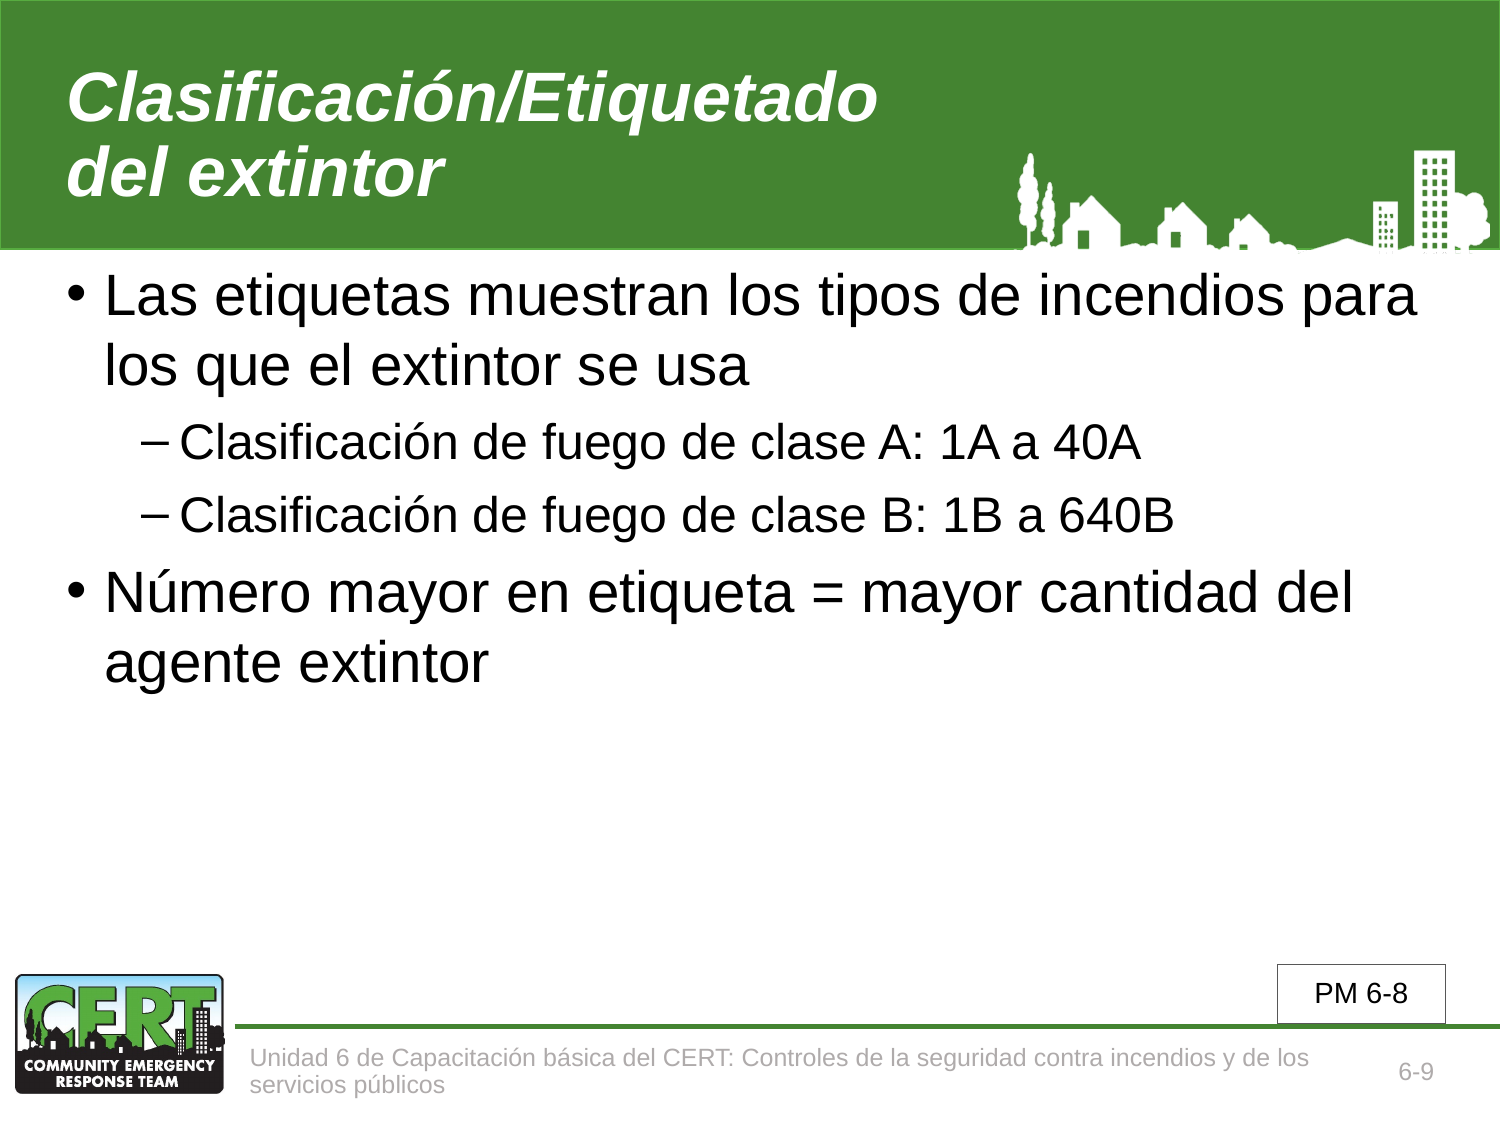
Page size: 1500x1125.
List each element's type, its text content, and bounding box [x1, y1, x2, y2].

list PM 6-8 [1277, 964, 1446, 1024]
title Clasificación/Etiquetado del extintor [51, 52, 1005, 220]
list Las etiquetas muestran los tipos de incendios para los que el extintor se usa Clasificación de fuego de clase A: 1A a 40A Clasificación de fuego de clase B: 1B a 640B Número mayor en etiqueta = mayor cantidad del agente extintor [51, 249, 1449, 1034]
picture [14, 973, 225, 1094]
list Unidad 6 de Capacitación básica del CERT: Controles de la seguridad contra incendios y de los servicios públicos [234, 1047, 1153, 1098]
picture [1009, 143, 1495, 254]
list 6-9 [1153, 1047, 1450, 1098]
